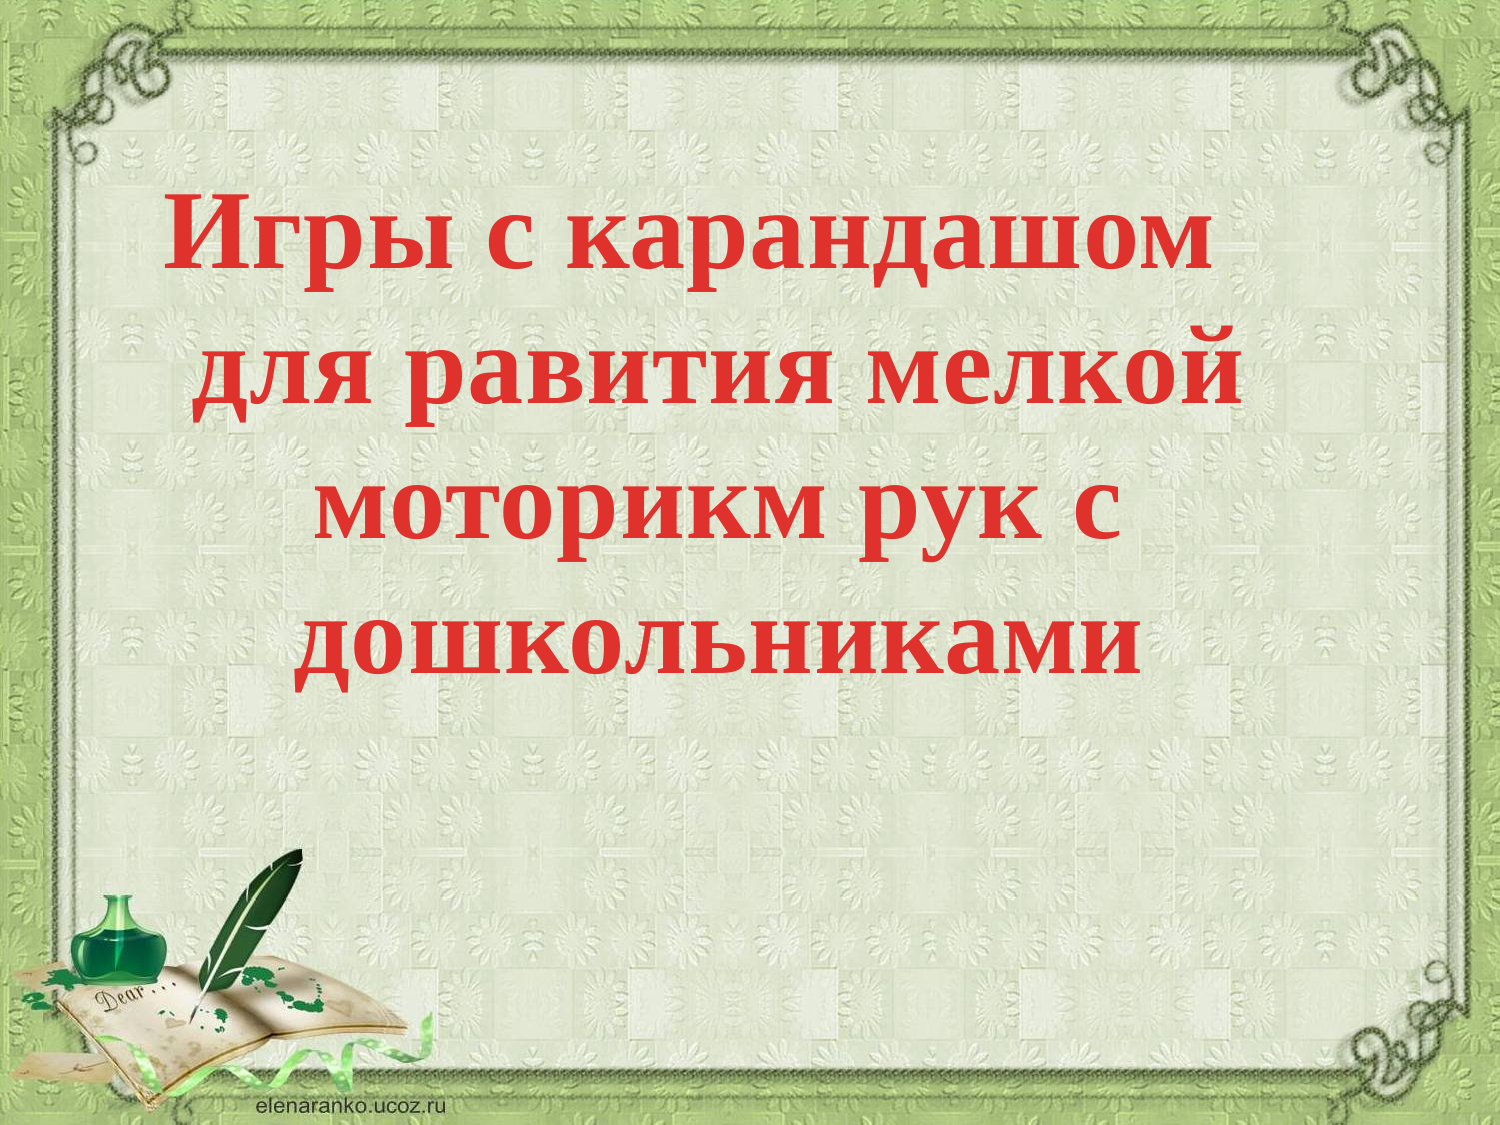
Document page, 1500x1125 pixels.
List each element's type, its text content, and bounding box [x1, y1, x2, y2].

picture [0, 0, 1500, 1125]
list Игры с карандашом для равития мелкой моторикм рук с дошкольниками [100, 149, 1282, 802]
